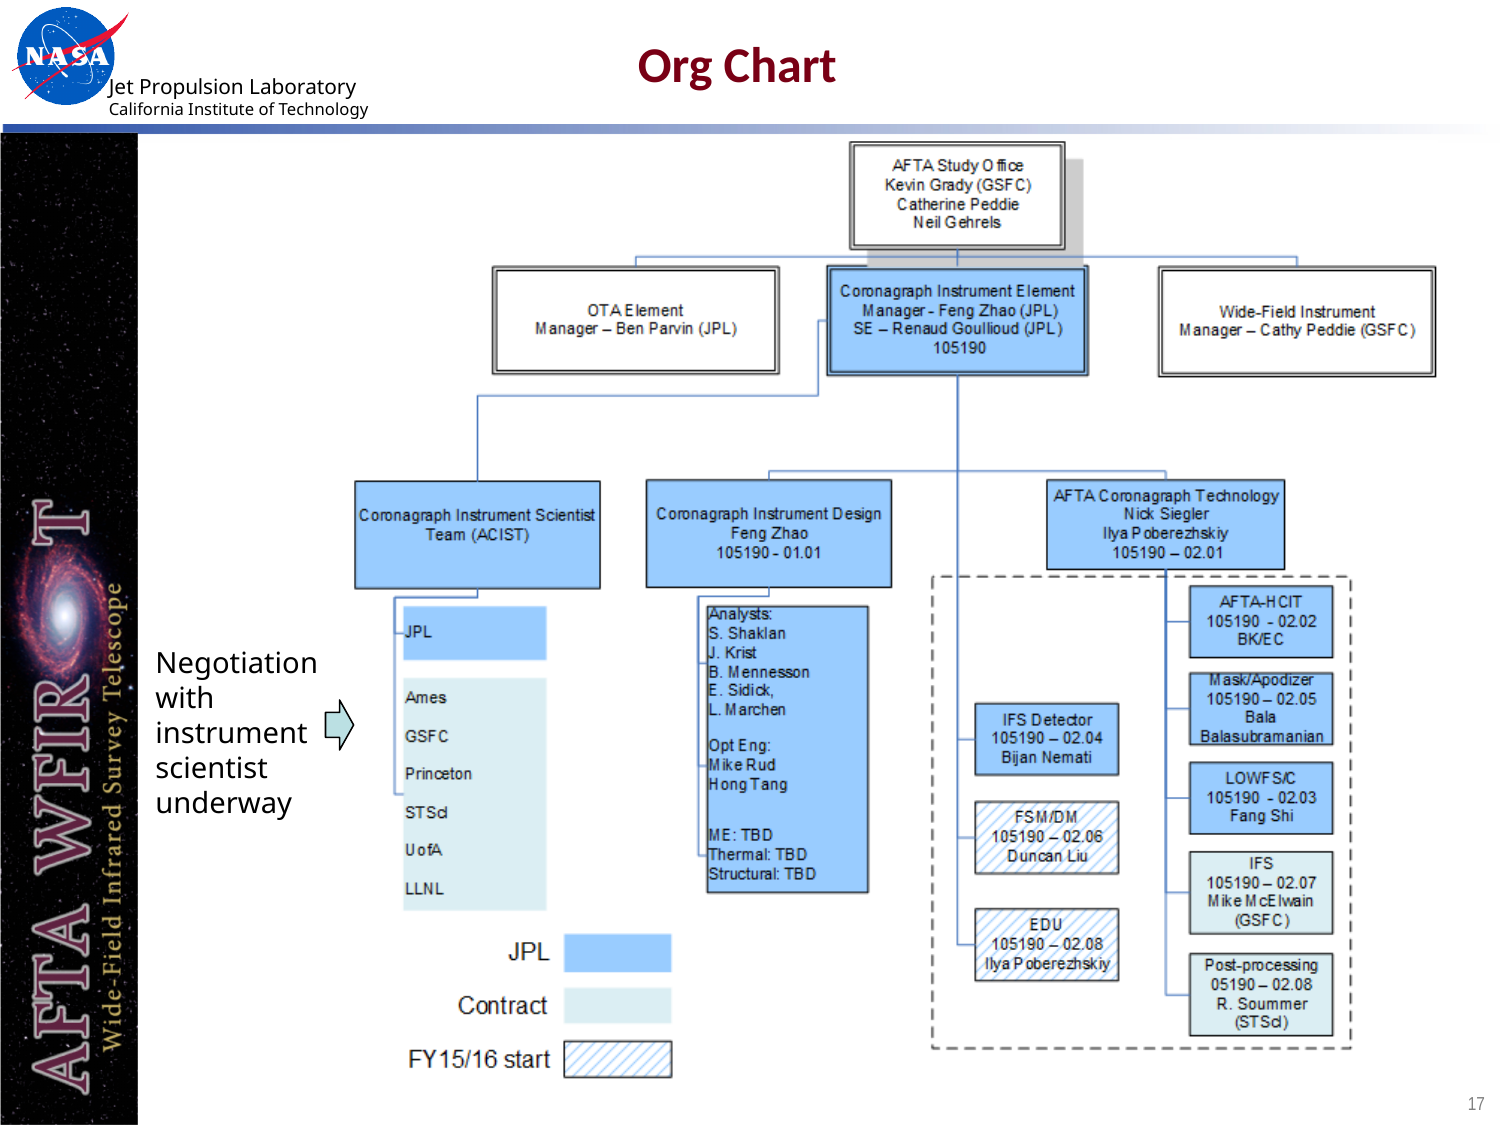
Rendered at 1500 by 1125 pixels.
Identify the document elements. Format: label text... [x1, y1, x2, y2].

title Org Chart [149, 0, 1326, 126]
text_box [325, 699, 344, 751]
text_box Negotiation with instrument scientist underway [140, 637, 344, 827]
picture [0, 124, 1500, 1086]
picture [0, 0, 138, 112]
slide_number 17 [1411, 1086, 1500, 1125]
picture [1, 133, 137, 1124]
